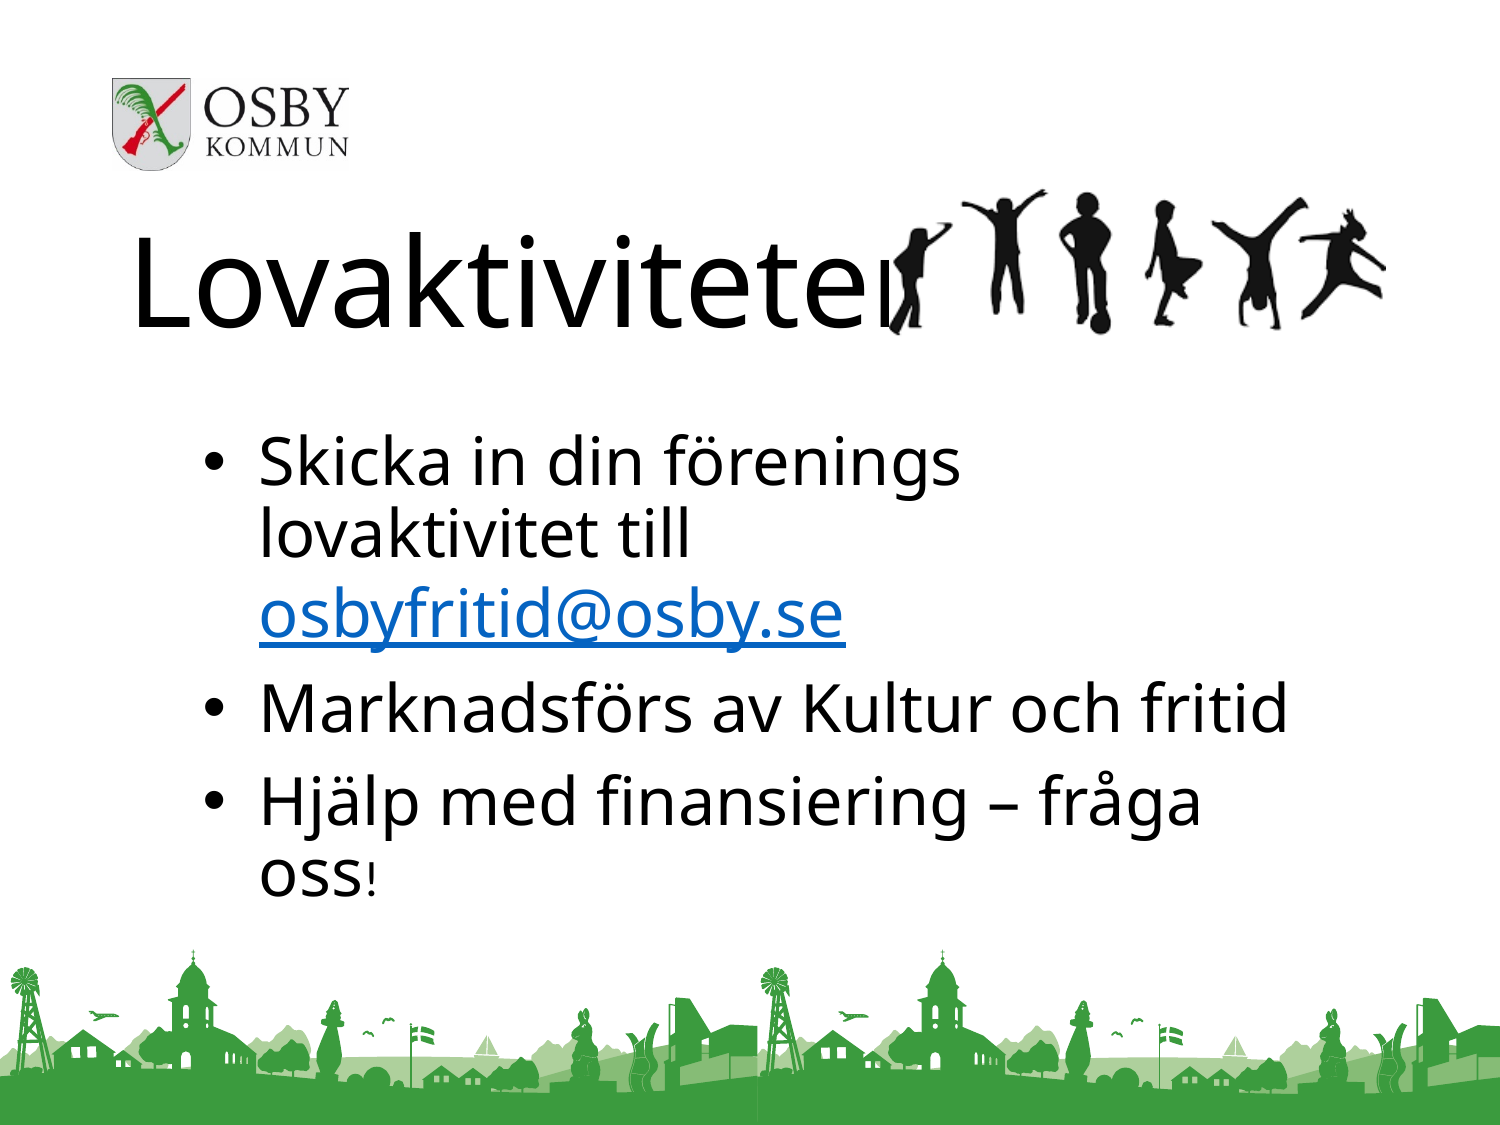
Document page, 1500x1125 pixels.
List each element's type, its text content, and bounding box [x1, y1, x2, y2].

picture [888, 138, 1386, 387]
picture [112, 78, 349, 171]
title Lovaktiviteter? [112, 184, 888, 362]
subtitle Skicka in din förenings lovaktivitet till osbyfritid@osby.se Marknadsförs av Kultur och fritid Hjälp med finansiering – fråga oss! [187, 420, 1313, 863]
